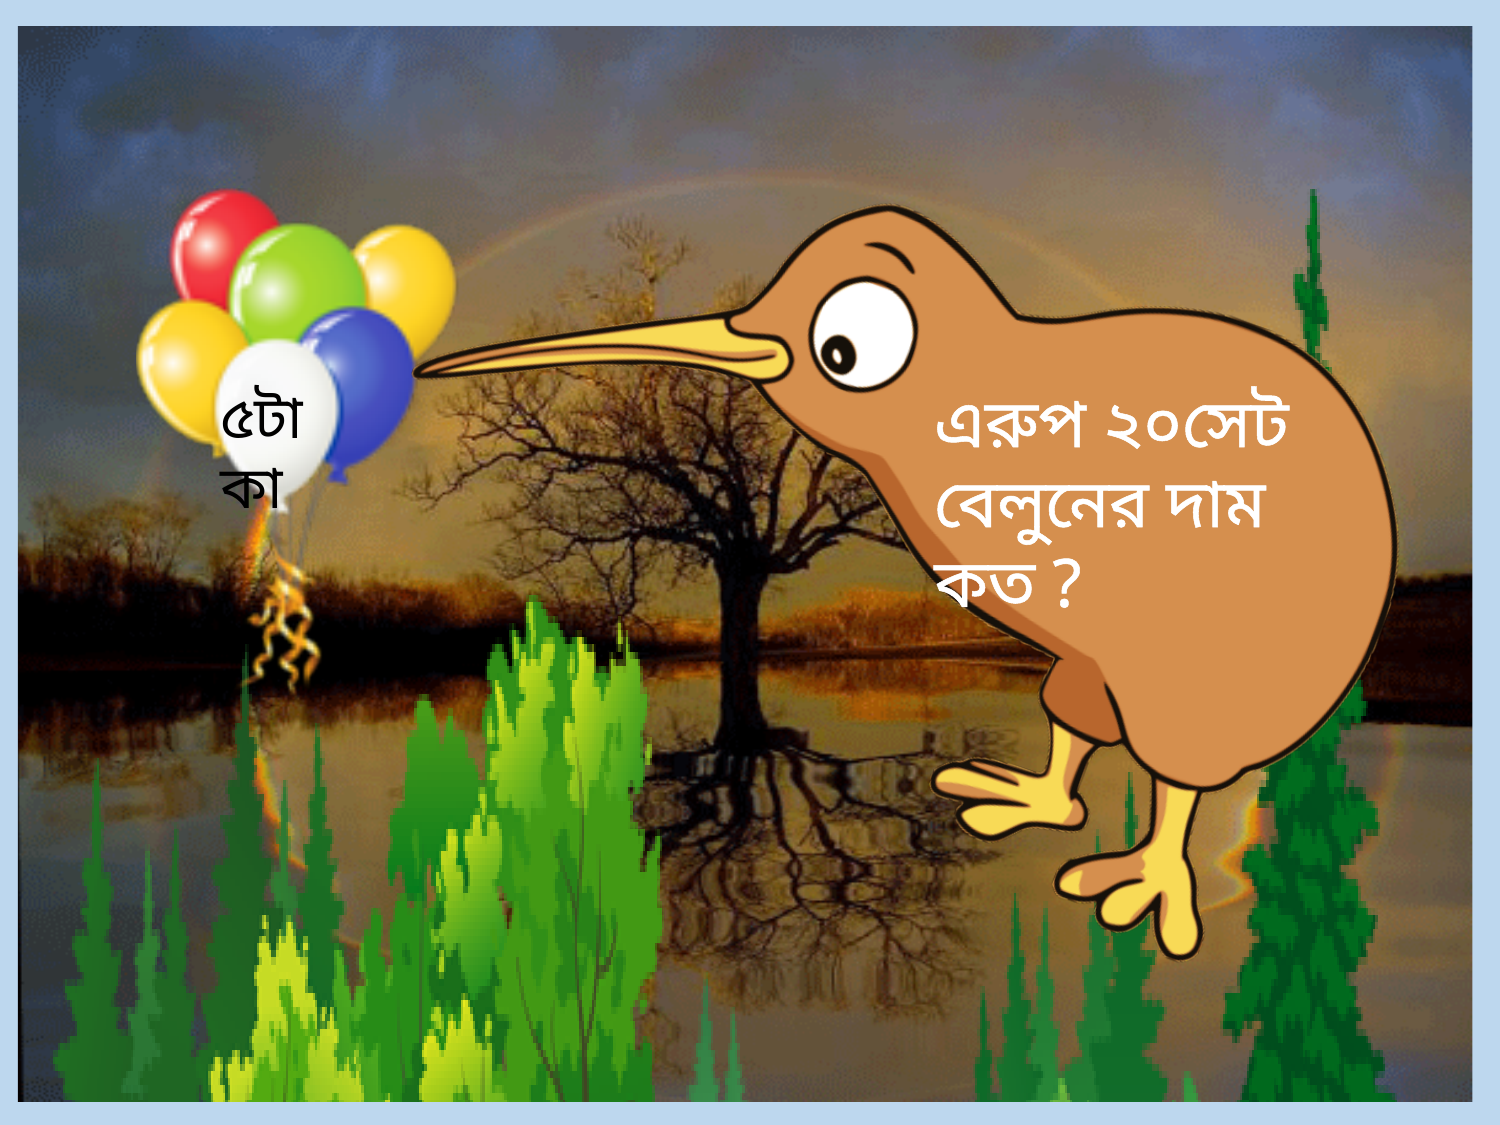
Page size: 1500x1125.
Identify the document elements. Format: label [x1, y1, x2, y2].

text_box [382, 205, 1393, 843]
text_box [136, 187, 462, 699]
picture [17, 26, 1473, 1102]
